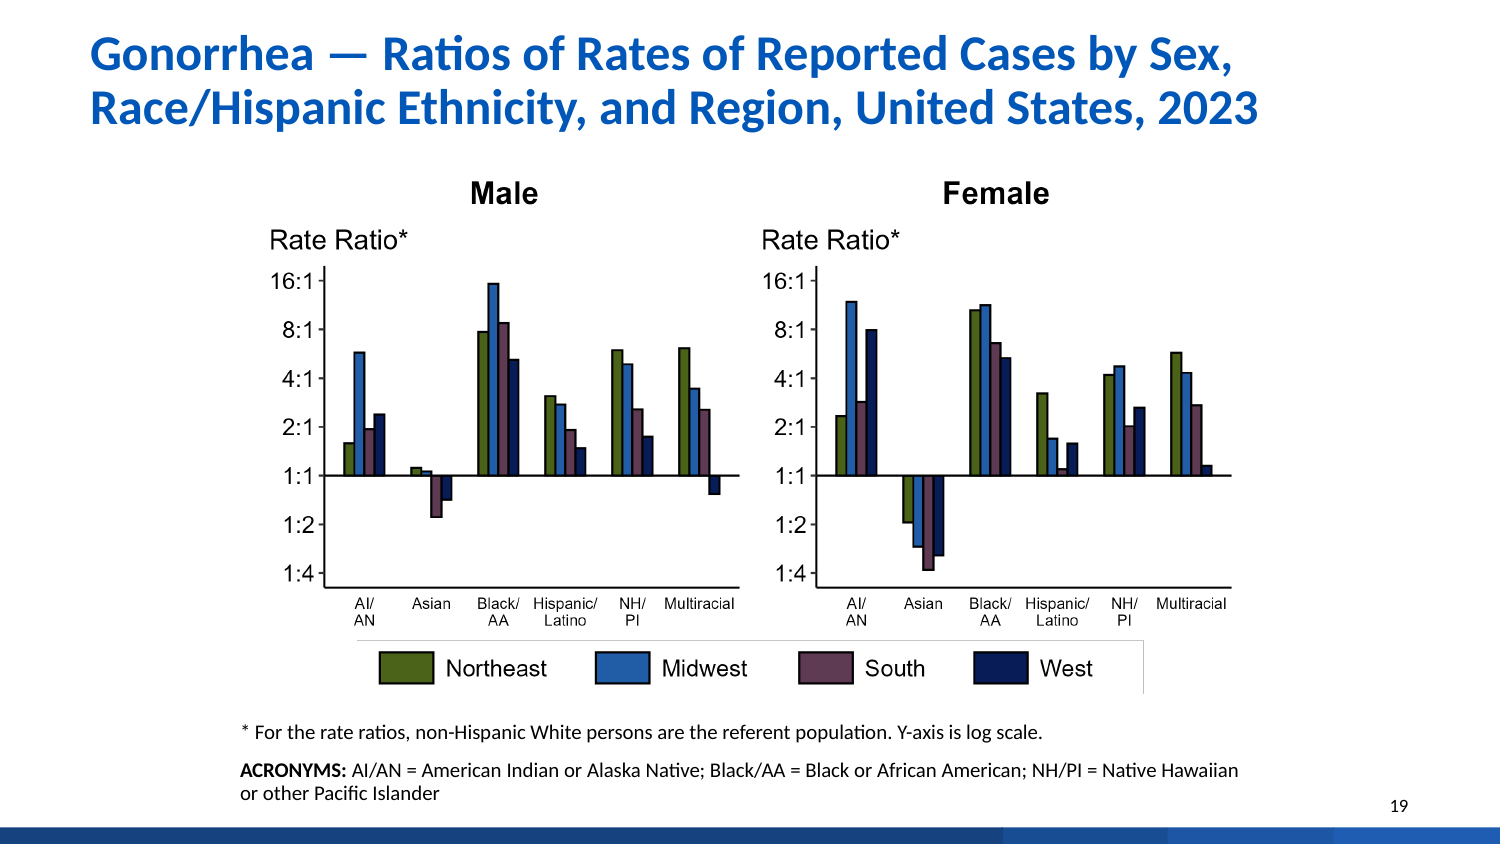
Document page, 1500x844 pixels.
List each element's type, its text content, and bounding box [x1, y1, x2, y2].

picture [258, 166, 1242, 694]
title Gonorrhea — Ratios of Rates of Reported Cases by Sex, Race/Hispanic Ethnicity, and Region, United States, 2023 [75, 19, 1425, 144]
list * For the rate ratios, non-Hispanic White persons are the referent population. Y-axis is log scale. ACRONYMS: AI/AN = American Indian or Alaska Native; Black/AA = Black or African American; NH/PI = Native Hawaiian or other Pacific Islander [225, 714, 1275, 820]
